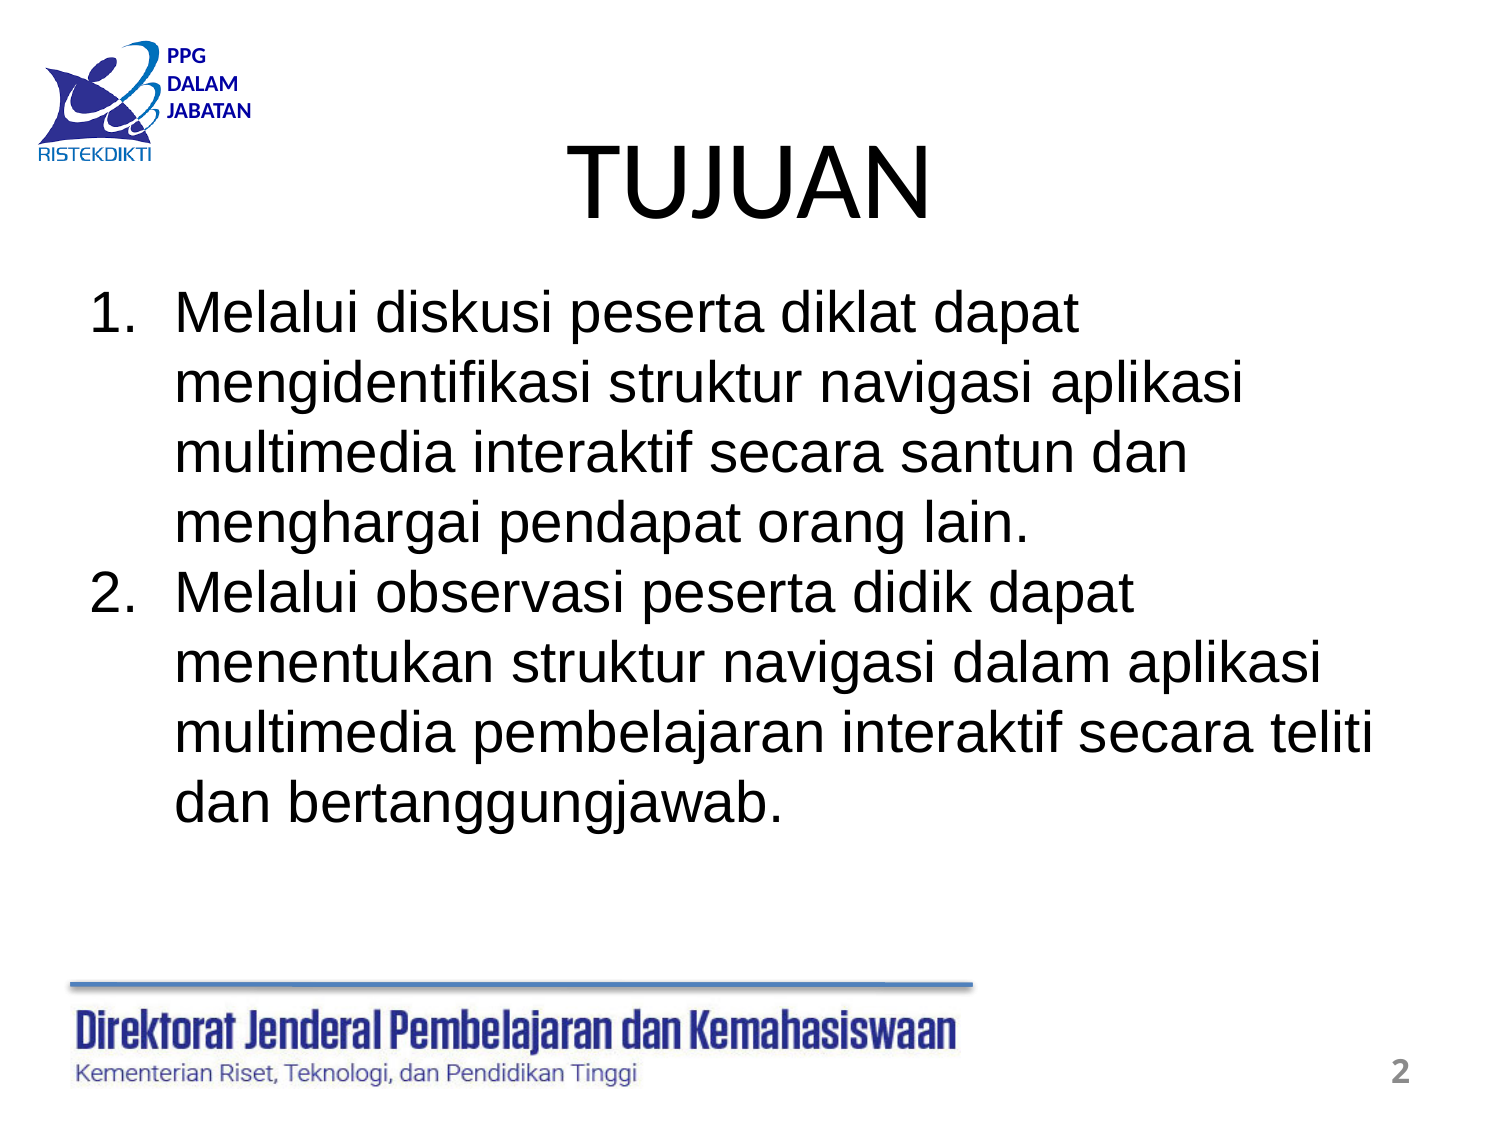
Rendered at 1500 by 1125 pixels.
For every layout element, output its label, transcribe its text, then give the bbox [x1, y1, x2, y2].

title TUJUAN [75, 113, 1425, 233]
slide_number 2 [1074, 1042, 1425, 1103]
picture [70, 996, 961, 1089]
picture [35, 35, 164, 164]
text_box Melalui diskusi peserta diklat dapat mengidentifikasi struktur navigasi aplikasi multimedia interaktif secara santun dan menghargai pendapat orang lain. Melalui observasi peserta didik dapat menentukan struktur navigasi dalam aplikasi multimedia pembelajaran interaktif secara teliti dan bertanggungjawab. [74, 267, 1425, 842]
